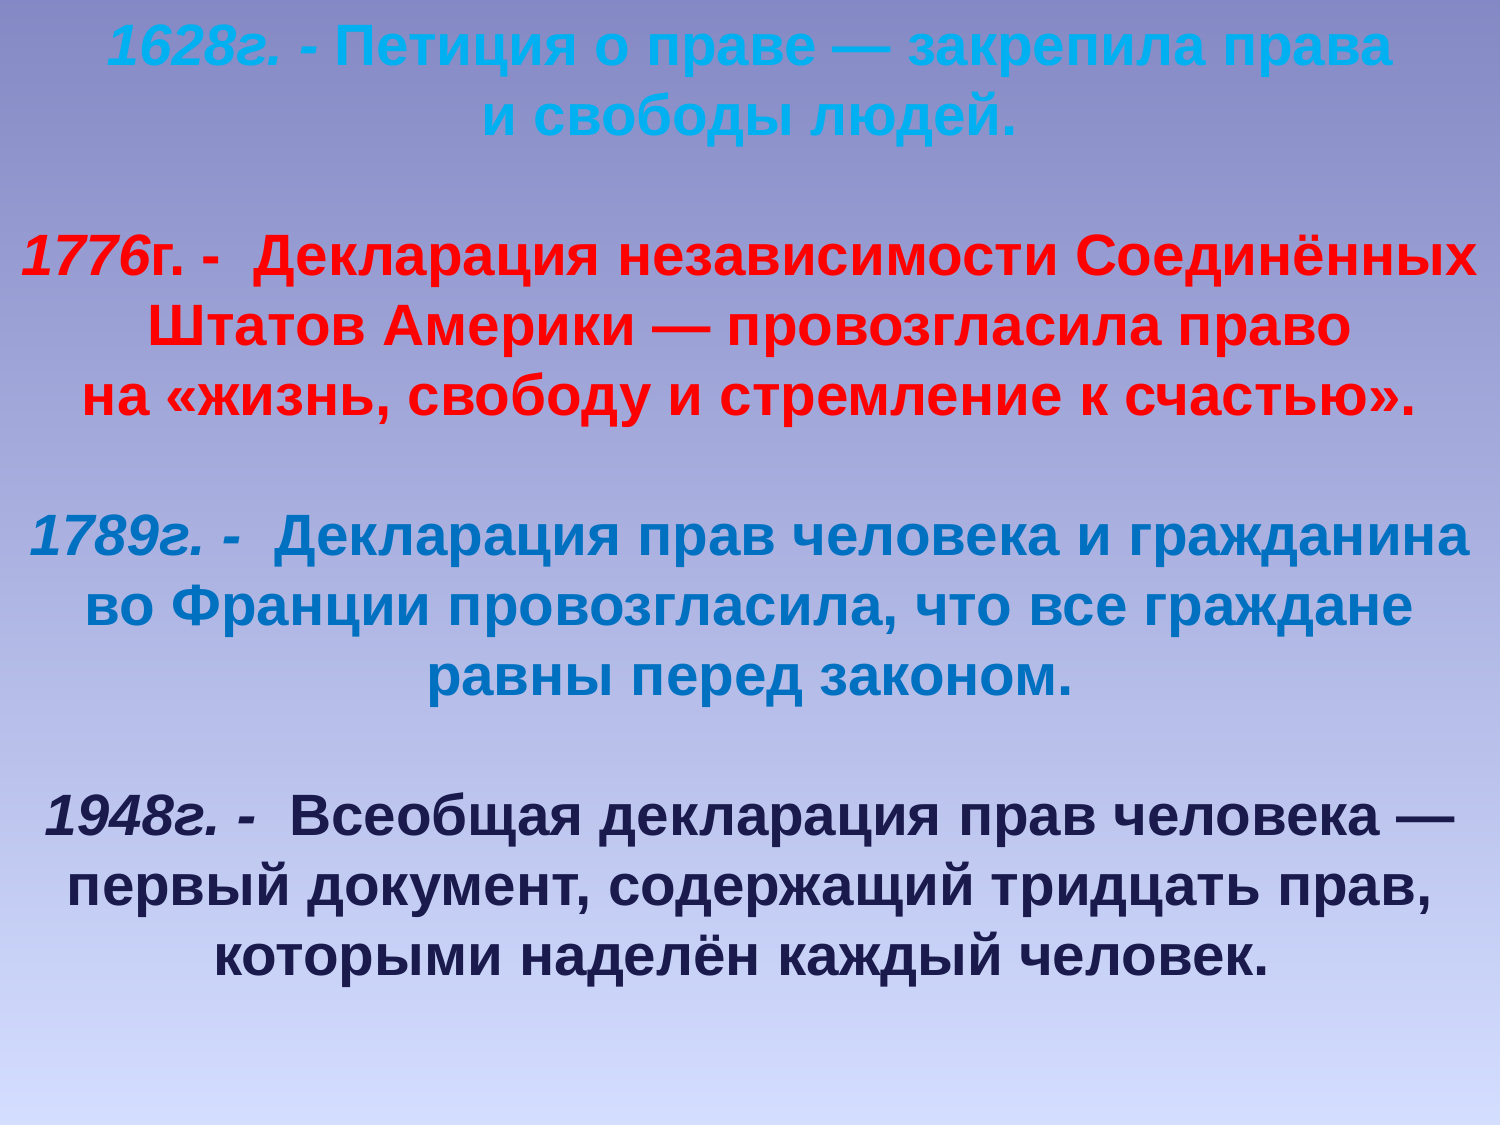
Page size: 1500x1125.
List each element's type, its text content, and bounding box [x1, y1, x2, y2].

text_box 1628г. - Петиция о праве — закрепила права и свободы людей. 1776г. - Декларация независимости Соединённых Штатов Америки — провозгласила право на «жизнь, свободу и стремление к счастью». 1789г. - Декларация прав человека и гражданина во Франции провозгласила, что все граждане равны перед законом. 1948г. - Всеобщая декларация прав человека — первый документ, содержащий тридцать прав, которыми наделён каждый человек. [0, 0, 1500, 995]
